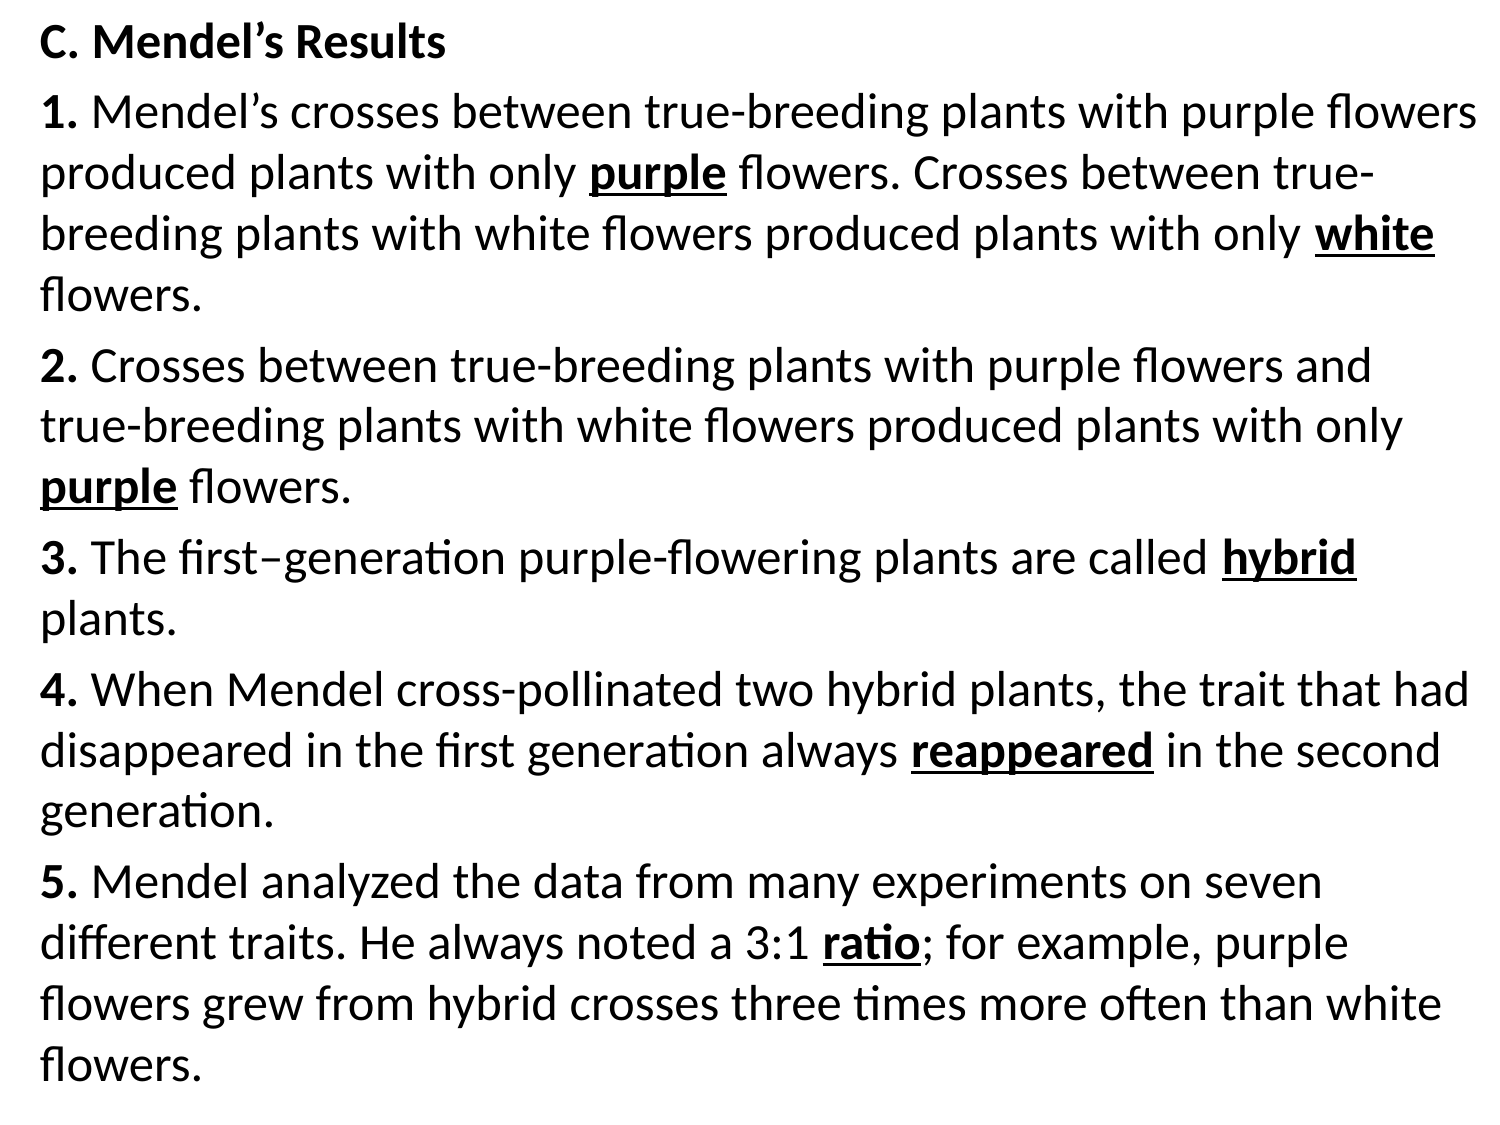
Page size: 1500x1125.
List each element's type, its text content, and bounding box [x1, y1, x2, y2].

list C. Mendel’s Results 1. Mendel’s crosses between true-breeding plants with purple flowers produced plants with only purple flowers. Crosses between true-breeding plants with white flowers produced plants with only white flowers. 2. Crosses between true-breeding plants with purple flowers and true-breeding plants with white flowers produced plants with only purple flowers. 3. The first–generation purple-flowering plants are called hybrid plants. 4. When Mendel cross-pollinated two hybrid plants, the trait that had disappeared in the first generation always reappeared in the second generation. 5. Mendel analyzed the data from many experiments on seven different traits. He always noted a 3:1 ratio; for example, purple flowers grew from hybrid crosses three times more often than white flowers. [24, 0, 1500, 1100]
